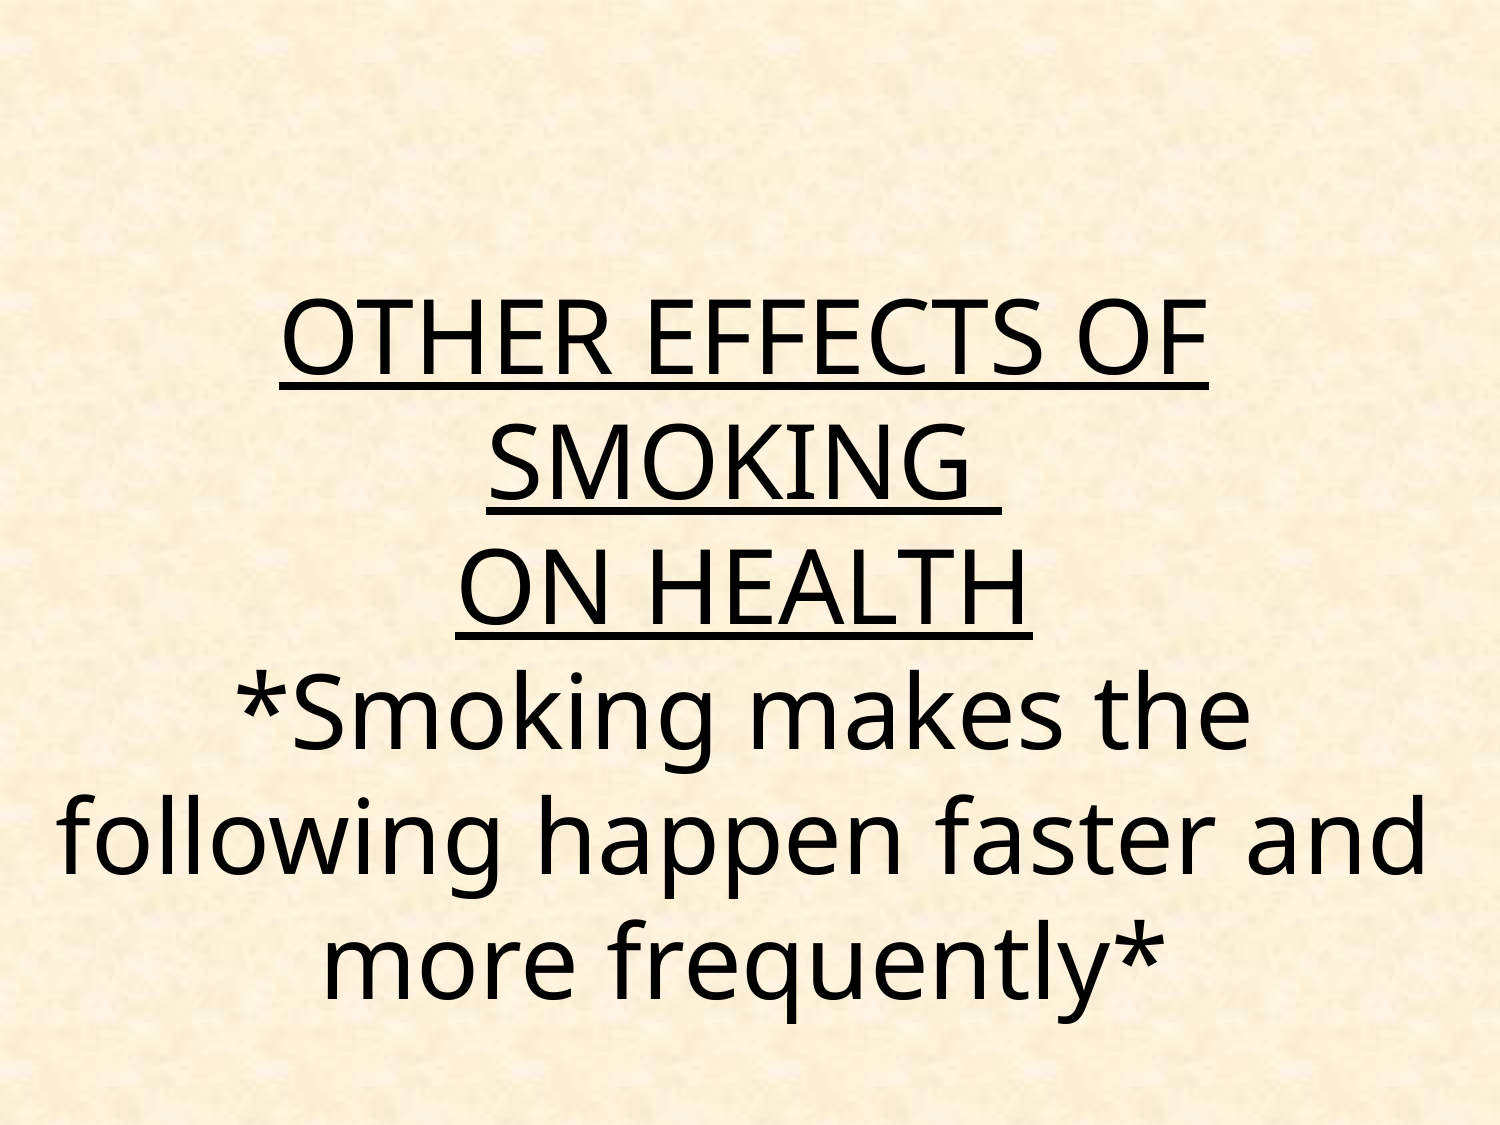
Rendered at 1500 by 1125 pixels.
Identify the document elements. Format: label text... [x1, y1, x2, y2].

picture [0, 0, 1500, 1125]
title OTHER EFFECTS OF SMOKING ON HEALTH *Smoking makes the following happen faster and more frequently* [17, 349, 1471, 941]
